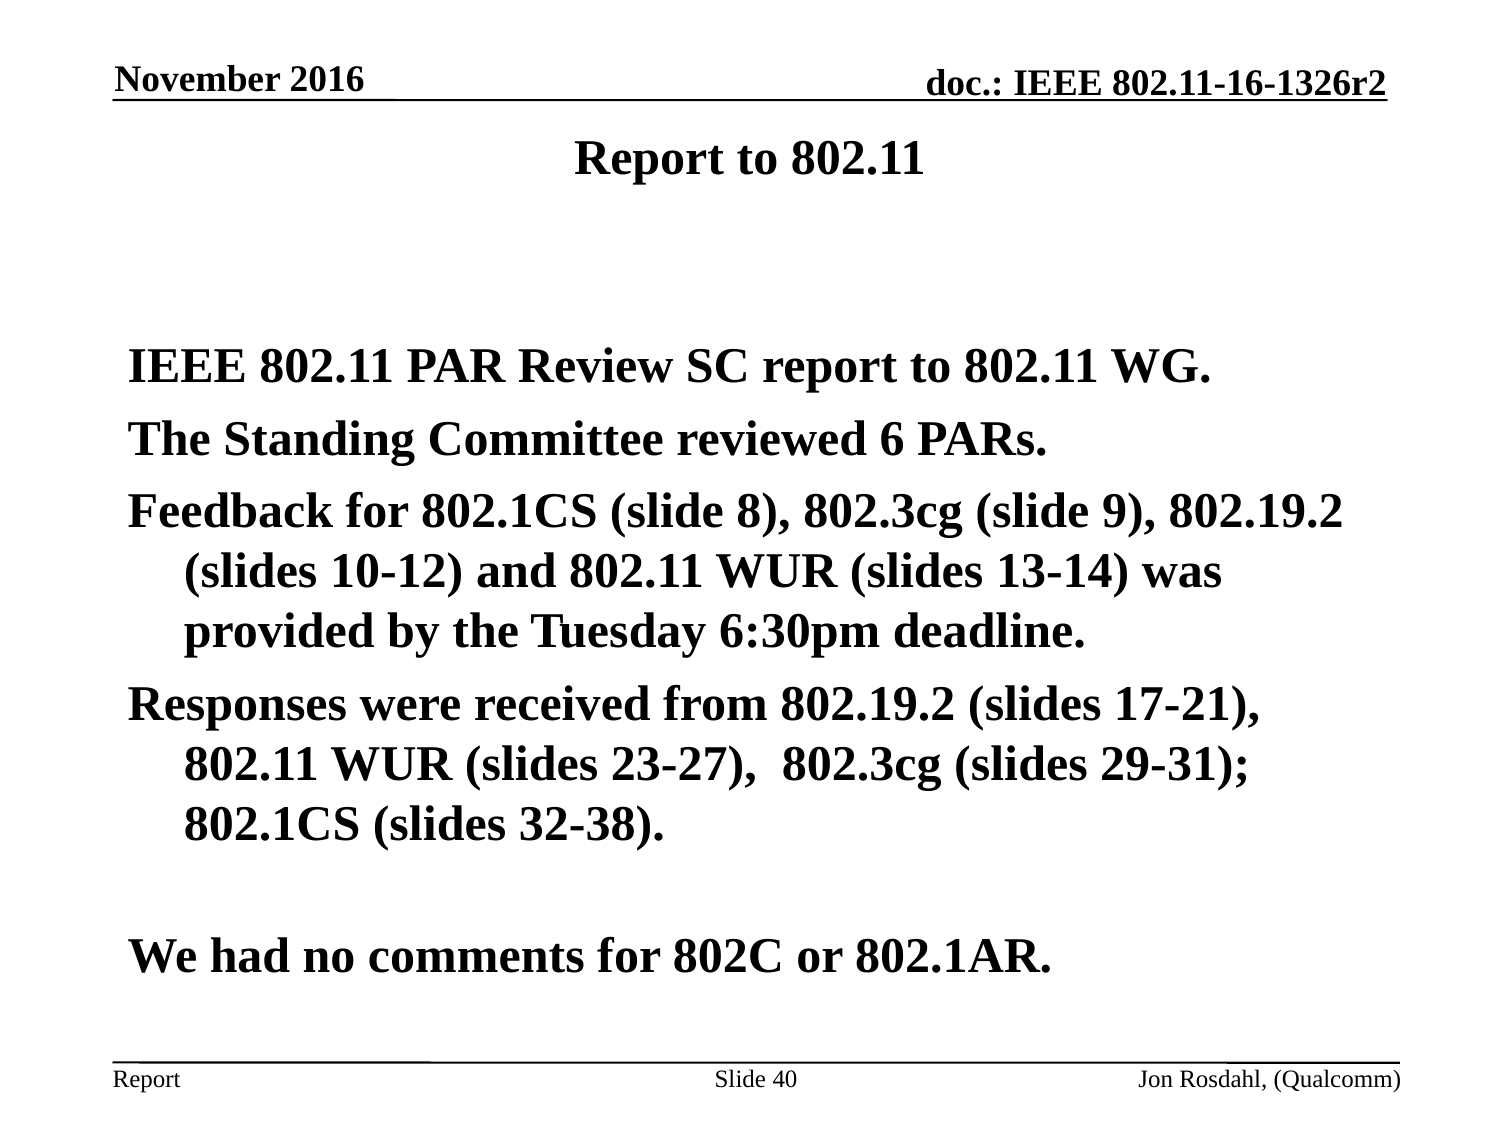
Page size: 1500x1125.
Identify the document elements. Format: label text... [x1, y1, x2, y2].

title Report to 802.11 [112, 112, 1388, 197]
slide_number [114, 54, 423, 100]
list IEEE 802.11 PAR Review SC report to 802.11 WG. The Standing Committee reviewed 6 PARs. Feedback for 802.1CS (slide 8), 802.3cg (slide 9), 802.19.2 (slides 10-12) and 802.11 WUR (slides 13-14) was provided by the Tuesday 6:30pm deadline. Responses were received from 802.19.2 (slides 17-21), 802.11 WUR (slides 23-27), 802.3cg (slides 29-31); 802.1CS (slides 32-38). We had no comments for 802C or 802.1AR. [112, 324, 1388, 1036]
footer Jon Rosdahl, (Qualcomm) [878, 1061, 1402, 1093]
slide_number Slide 40 [712, 1061, 800, 1123]
